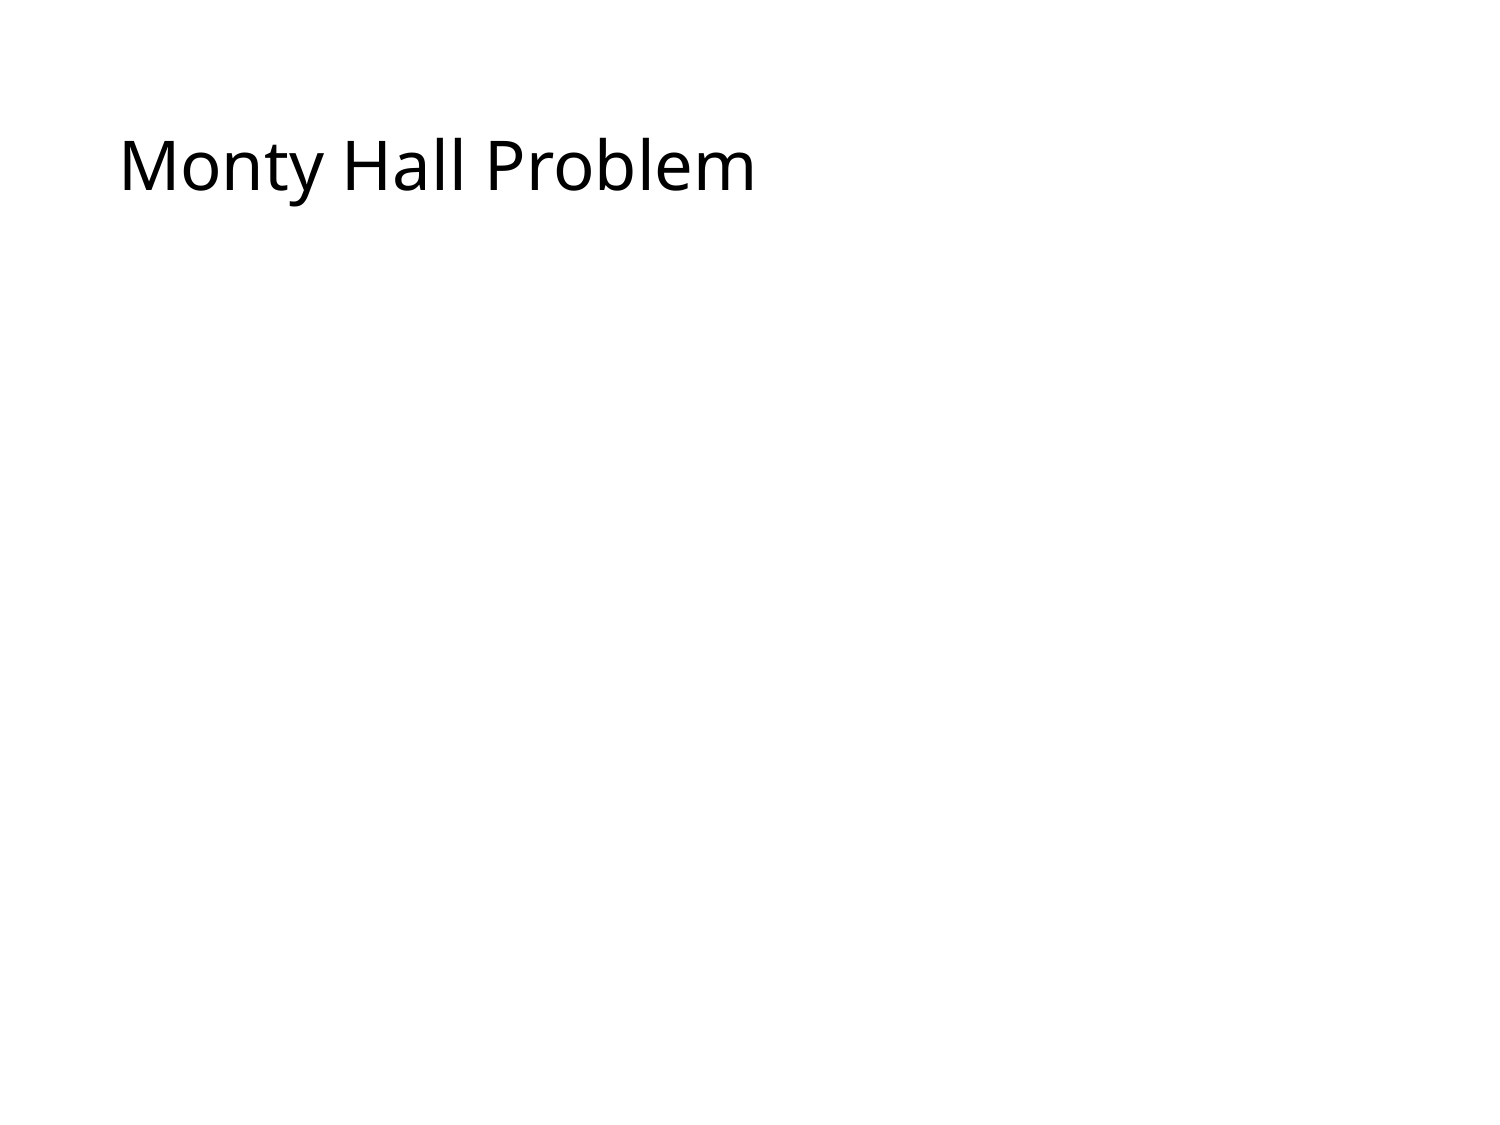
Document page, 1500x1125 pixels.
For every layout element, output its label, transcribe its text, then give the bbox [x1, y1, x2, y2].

title Monty Hall Problem [103, 59, 1397, 278]
